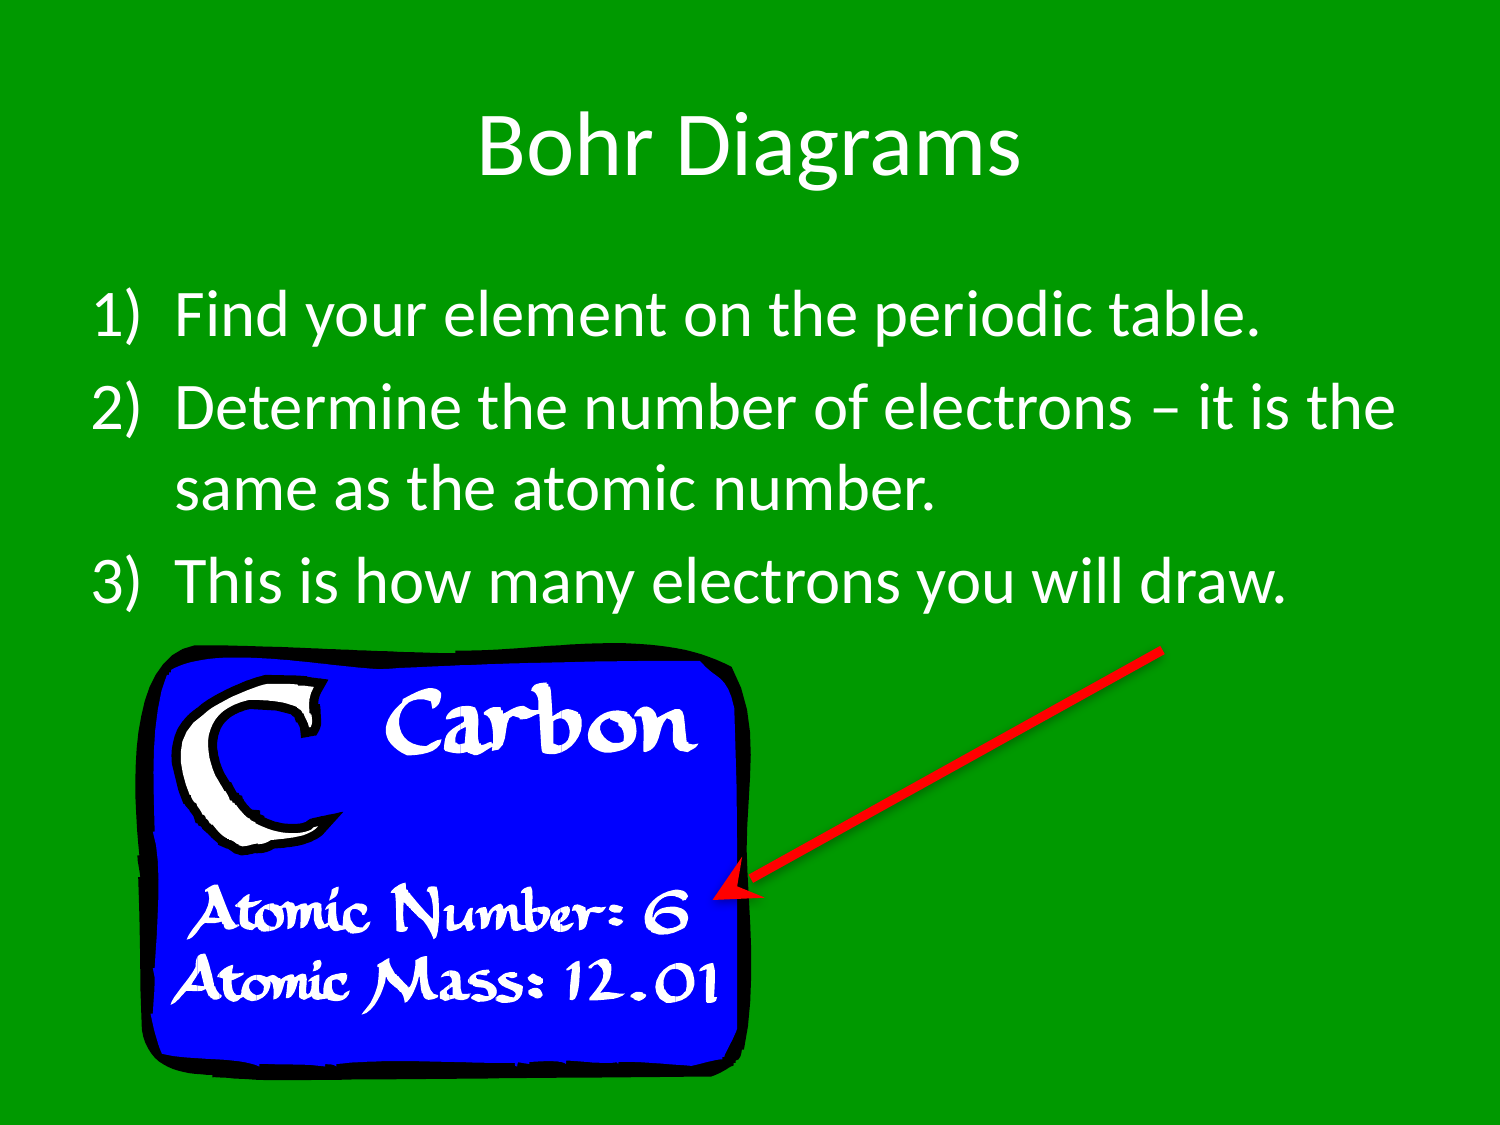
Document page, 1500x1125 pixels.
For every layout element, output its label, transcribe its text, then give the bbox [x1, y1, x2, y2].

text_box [712, 649, 1163, 901]
list Find your element on the periodic table. Determine the number of electrons – it is the same as the atomic number. This is how many electrons you will draw. [75, 262, 1425, 738]
picture [124, 624, 763, 1081]
title Bohr Diagrams [75, 45, 1425, 233]
